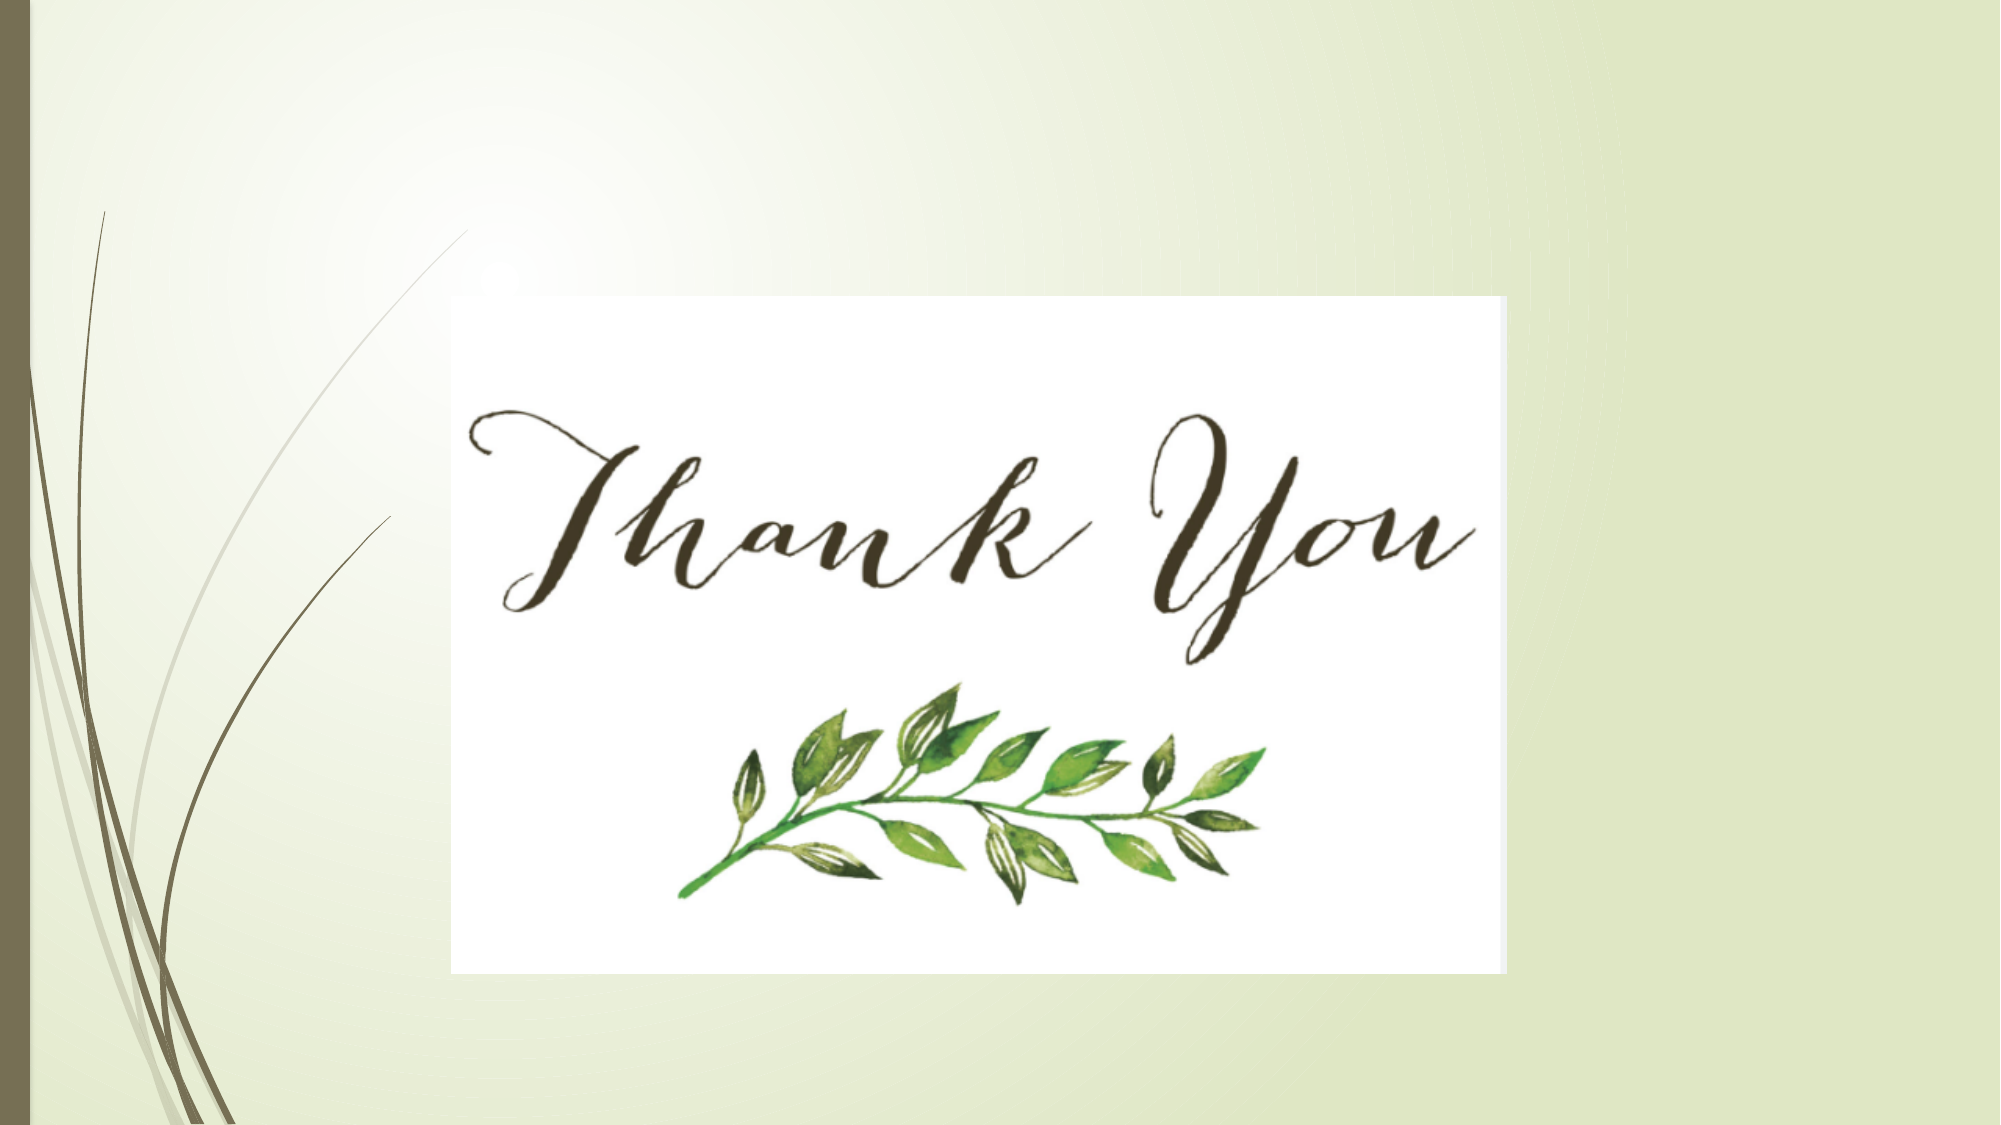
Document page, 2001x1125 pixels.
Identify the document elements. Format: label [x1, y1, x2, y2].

picture [451, 296, 1507, 974]
